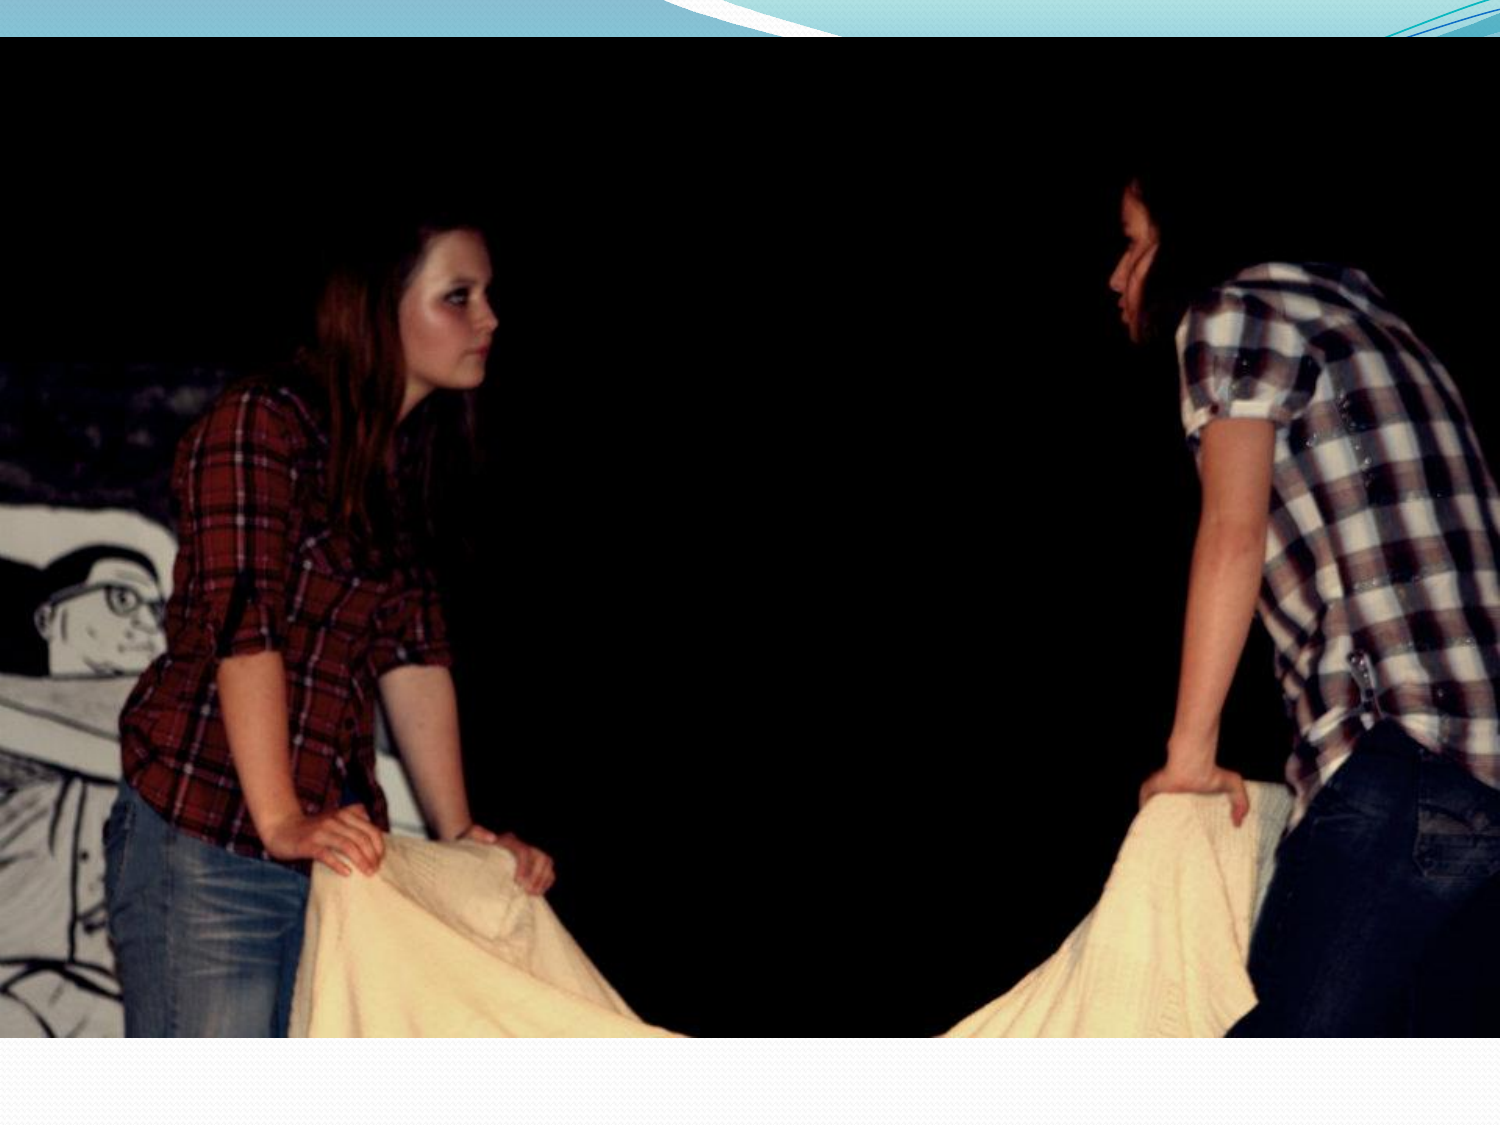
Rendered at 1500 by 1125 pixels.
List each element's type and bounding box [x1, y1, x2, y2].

list [0, 37, 1500, 1038]
